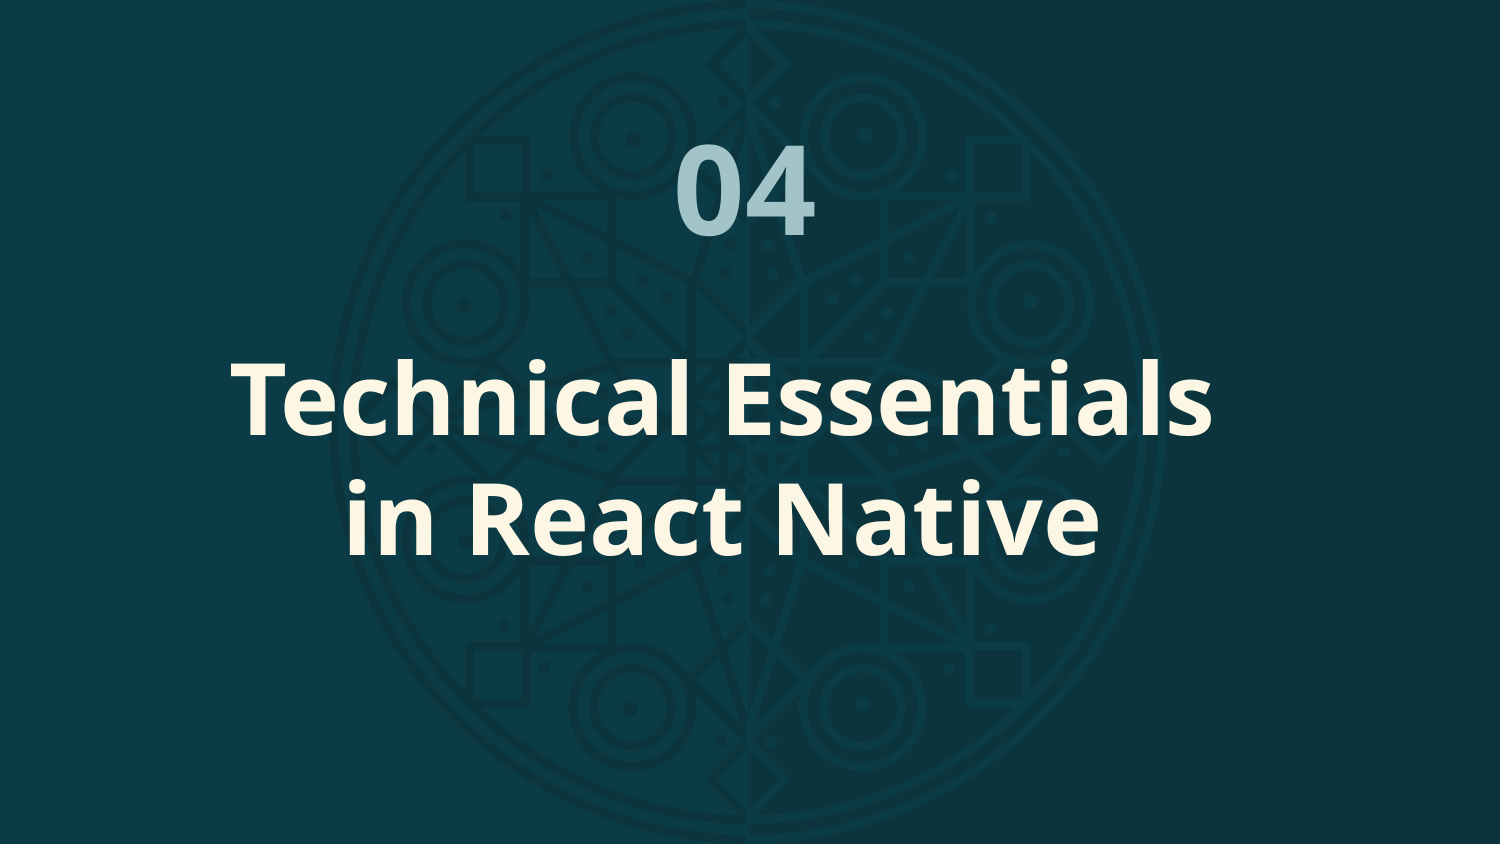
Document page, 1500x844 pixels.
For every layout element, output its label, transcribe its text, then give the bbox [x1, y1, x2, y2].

title Technical Essentials in React Native [87, 316, 1359, 595]
title 04 [474, 105, 1017, 266]
